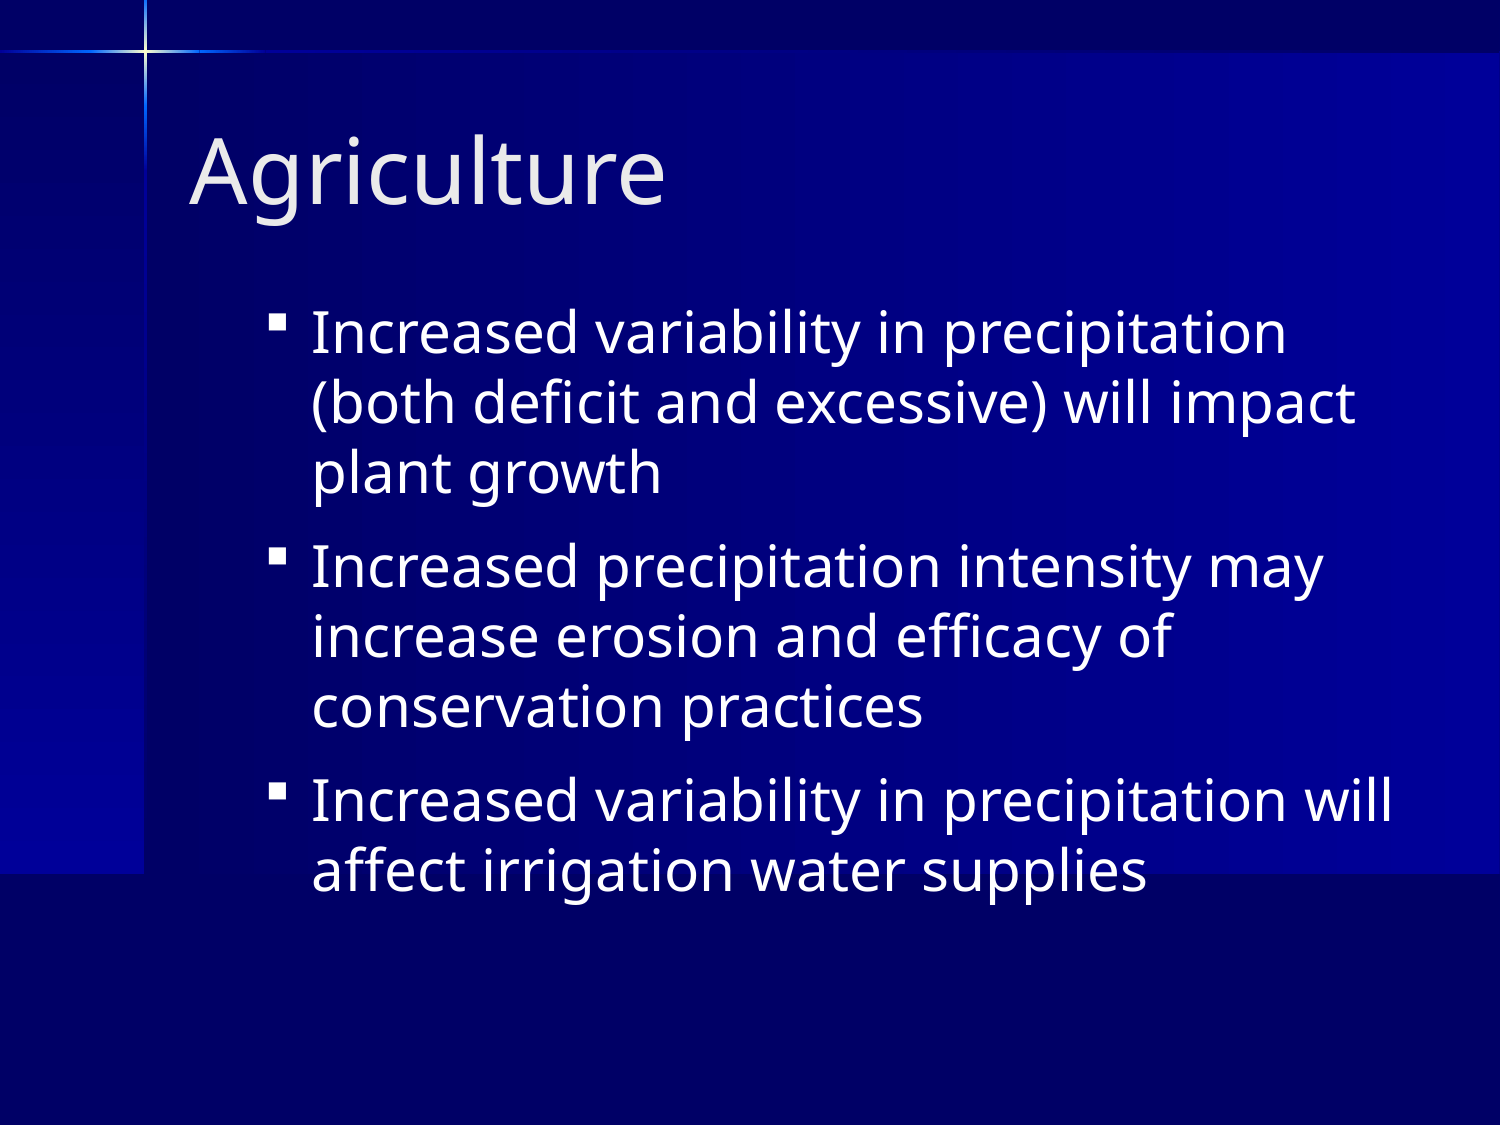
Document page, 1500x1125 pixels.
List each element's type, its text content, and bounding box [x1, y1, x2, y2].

title Agriculture [174, 49, 1413, 286]
list Increased variability in precipitation (both deficit and excessive) will impact plant growth Increased precipitation intensity may increase erosion and efficacy of conservation practices Increased variability in precipitation will affect irrigation water supplies [174, 287, 1413, 963]
